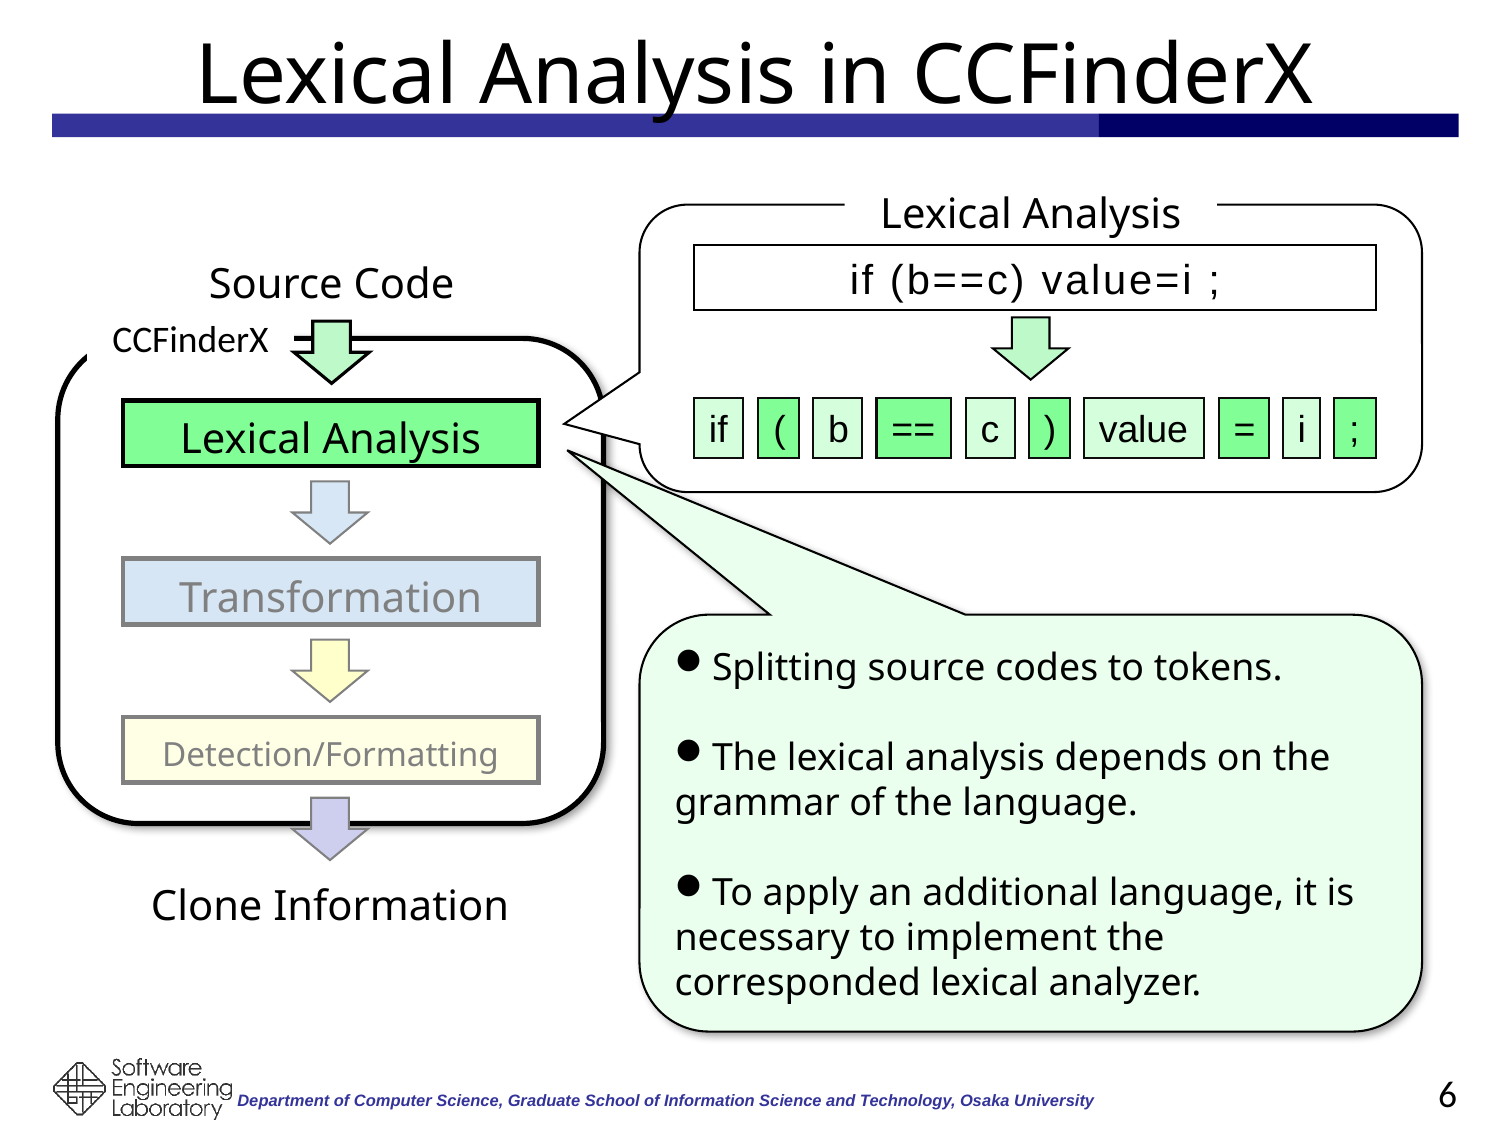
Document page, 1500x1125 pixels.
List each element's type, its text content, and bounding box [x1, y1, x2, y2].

text_box Lexical Analysis [123, 400, 539, 467]
text_box [290, 797, 370, 861]
text_box Source Code [124, 249, 540, 315]
text_box Transformation [123, 558, 539, 625]
text_box [289, 638, 371, 704]
text_box [289, 480, 371, 546]
text_box CCFinderX [87, 308, 294, 368]
picture [53, 1058, 232, 1120]
text_box Splitting source codes to tokens. The lexical analysis depends on the grammar of the language. To apply an additional language, it is necessary to implement the corresponded lexical analyzer. [566, 449, 1424, 1033]
text_box Detection/Formatting [123, 716, 539, 783]
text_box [639, 185, 1423, 493]
text_box Clone Information [121, 870, 539, 936]
title Lexical Analysis in CCFinderX [52, 19, 1459, 114]
slide_number 6 [1377, 1062, 1473, 1106]
text_box [290, 320, 373, 385]
text_box [56, 337, 605, 825]
